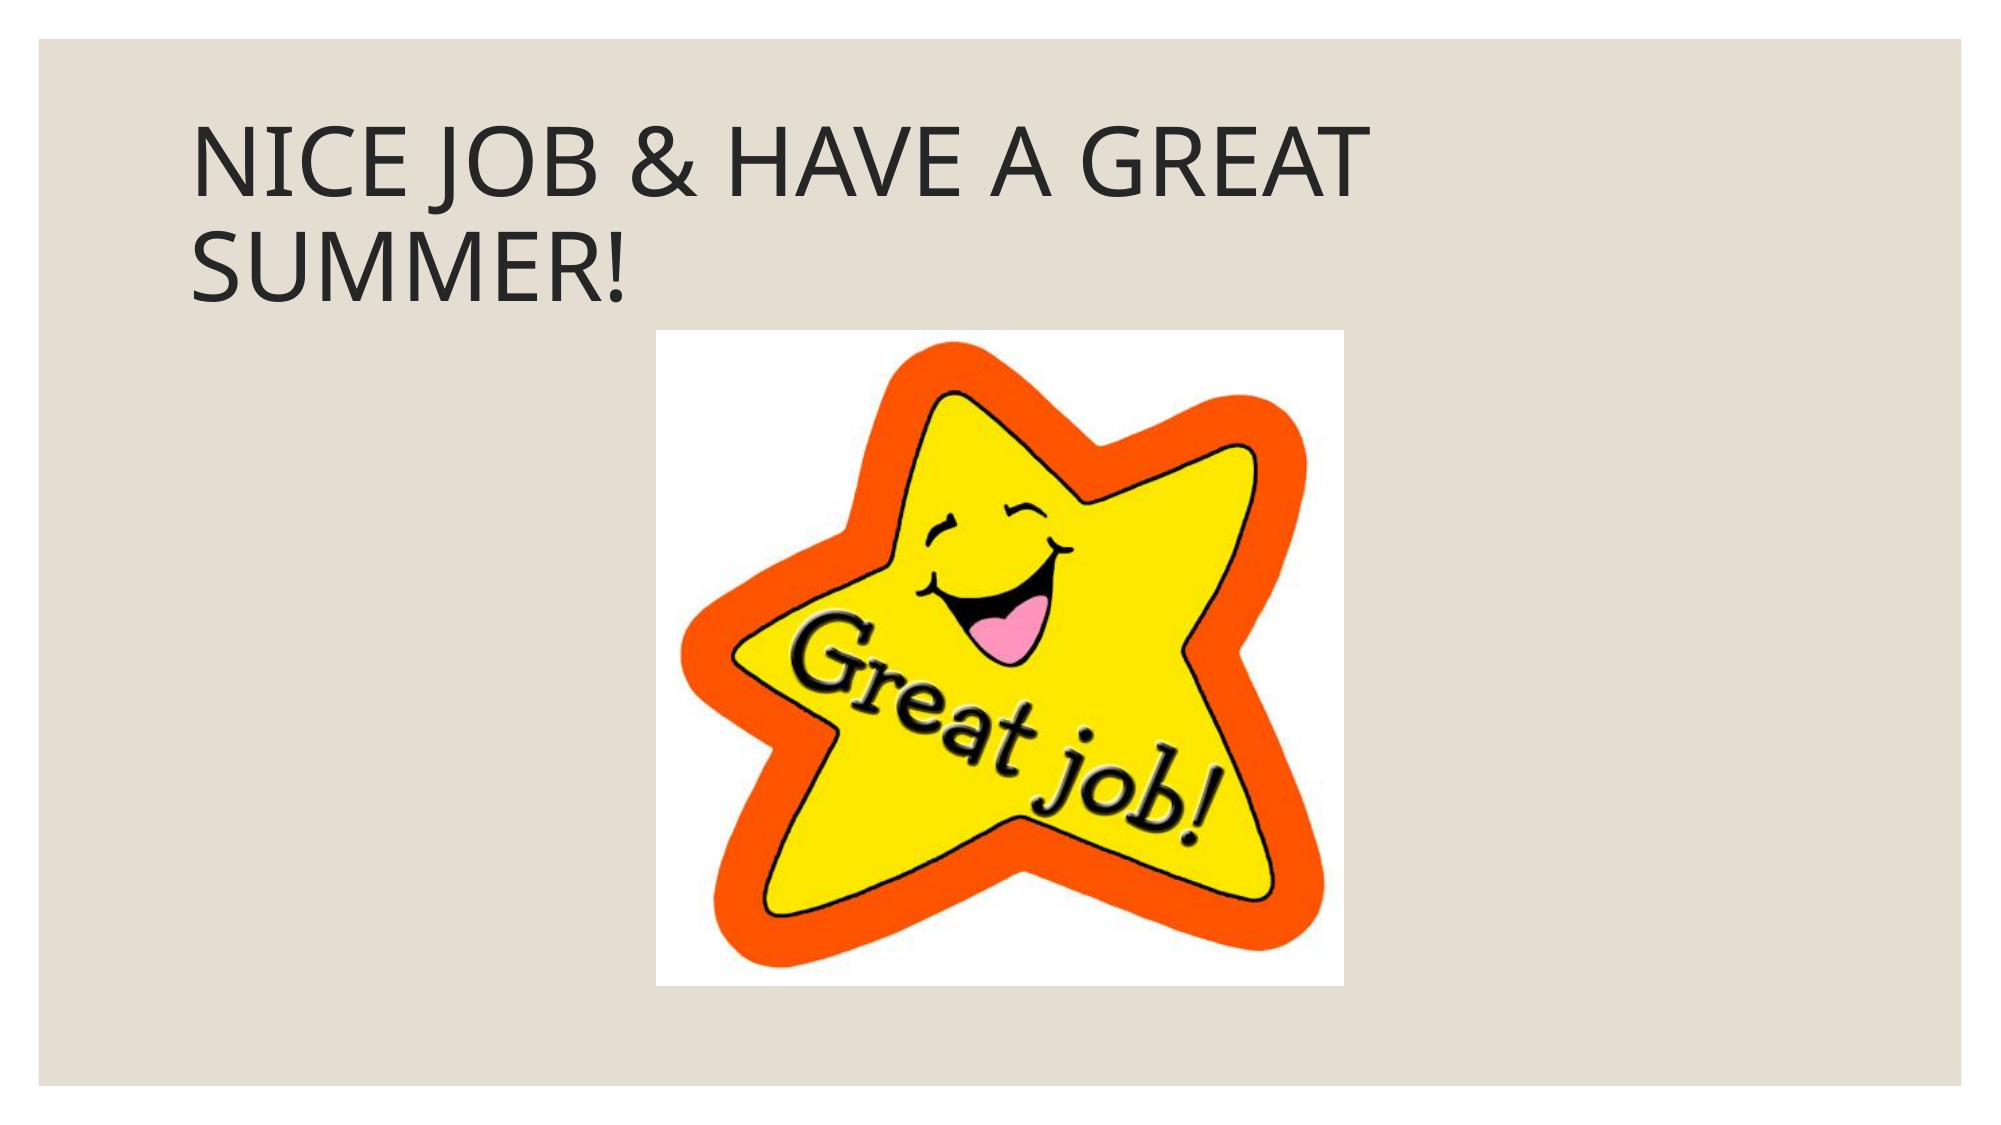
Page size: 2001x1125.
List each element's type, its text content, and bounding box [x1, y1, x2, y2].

title NICE JOB & HAVE A GREAT SUMMER! [174, 105, 1825, 331]
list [656, 330, 1344, 986]
